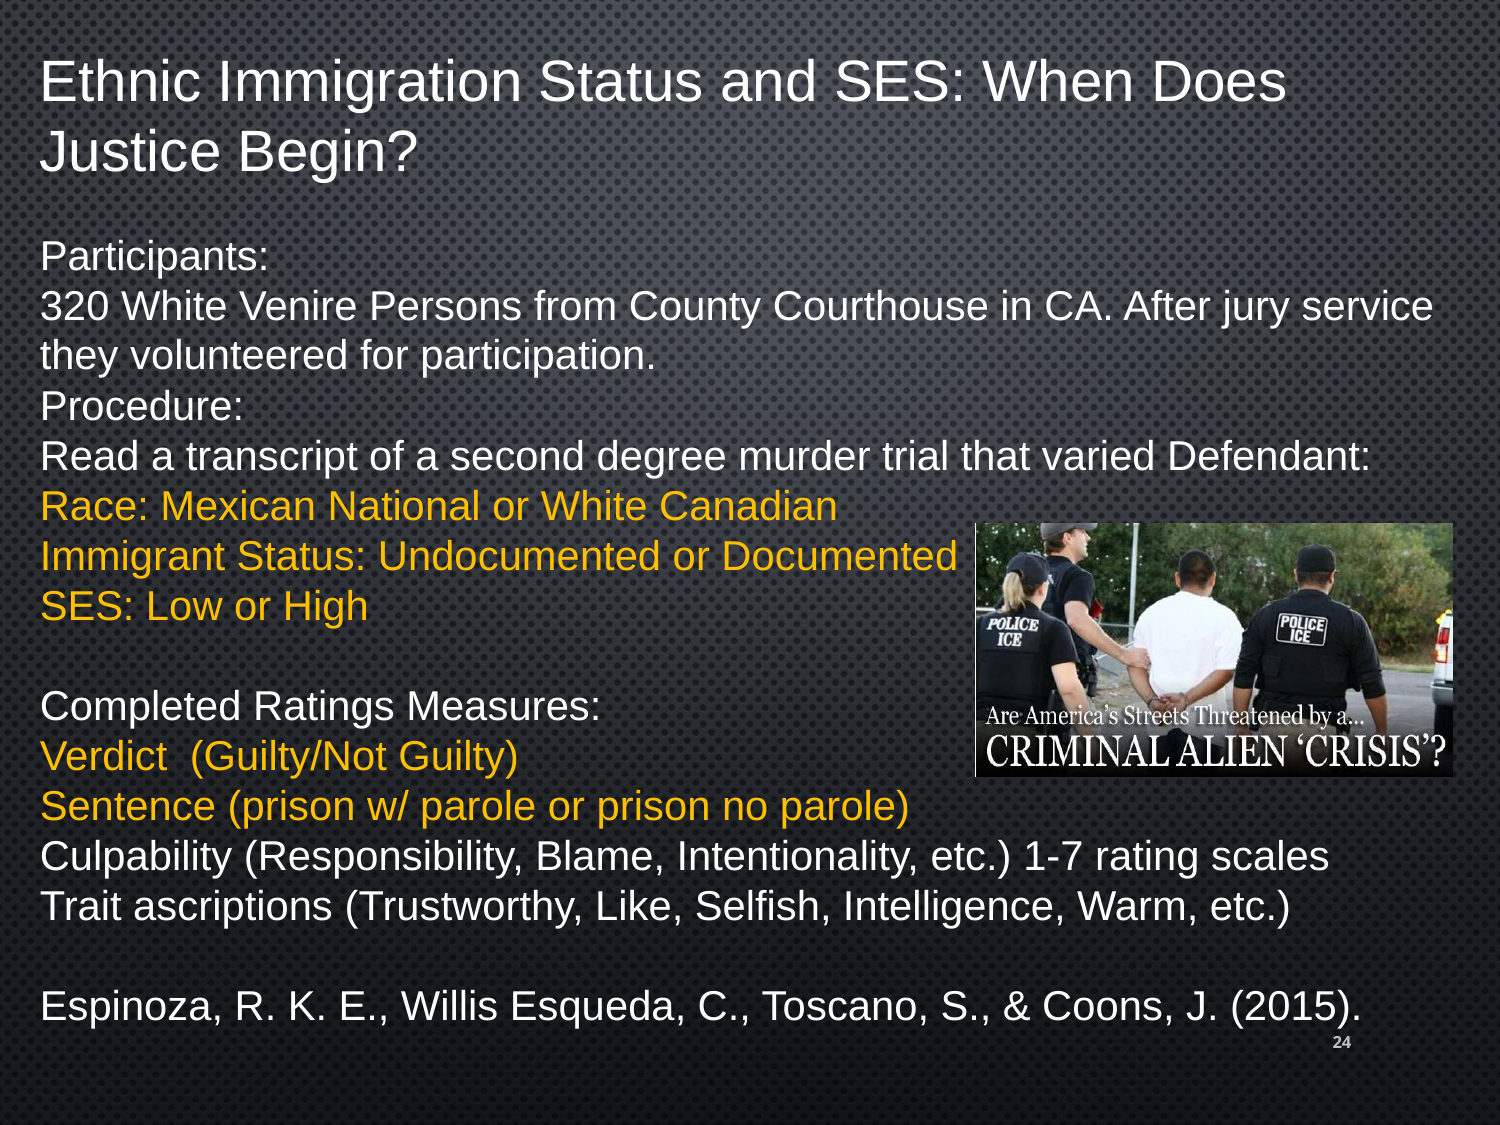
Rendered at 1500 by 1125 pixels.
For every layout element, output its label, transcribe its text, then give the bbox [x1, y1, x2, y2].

slide_number 24 [1298, 1013, 1367, 1074]
picture [974, 523, 1453, 777]
text_box Ethnic Immigration Status and SES: When Does Justice Begin? Participants: 320 White Venire Persons from County Courthouse in CA. After jury service they volunteered for participation. Procedure: Read a transcript of a second degree murder trial that varied Defendant: Race: Mexican National or White Canadian Immigrant Status: Undocumented or Documented SES: Low or High Completed Ratings Measures: Verdict (Guilty/Not Guilty) Sentence (prison w/ parole or prison no parole) Culpability (Responsibility, Blame, Intentionality, etc.) 1-7 rating scales Trait ascriptions (Trustworthy, Like, Selfish, Intelligence, Warm, etc.) Espinoza, R. K. E., Willis Esqueda, C., Toscano, S., & Coons, J. (2015). [24, 36, 1475, 1087]
